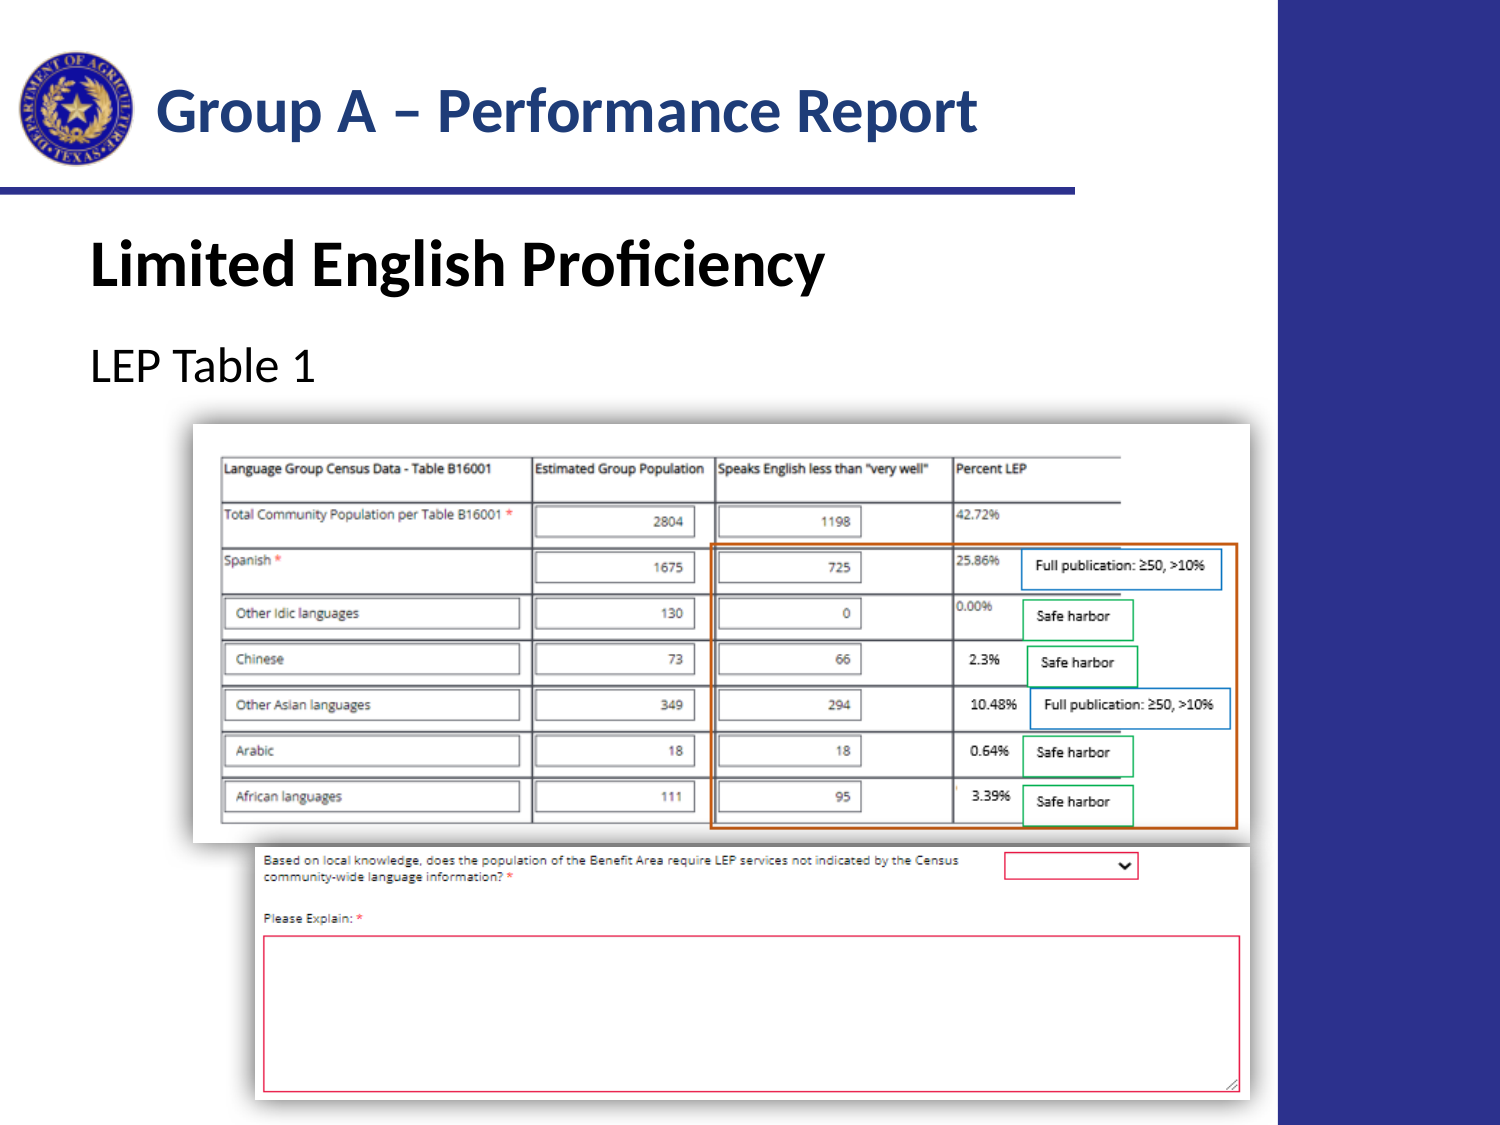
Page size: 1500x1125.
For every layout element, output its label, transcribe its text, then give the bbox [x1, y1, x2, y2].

text_box LEP Table 1 [75, 324, 1250, 438]
picture [0, 36, 151, 178]
list Limited English Proficiency [75, 212, 1250, 324]
text_box Group A – Performance Report [150, 64, 1146, 149]
picture [255, 847, 1251, 1101]
picture [192, 424, 1251, 843]
